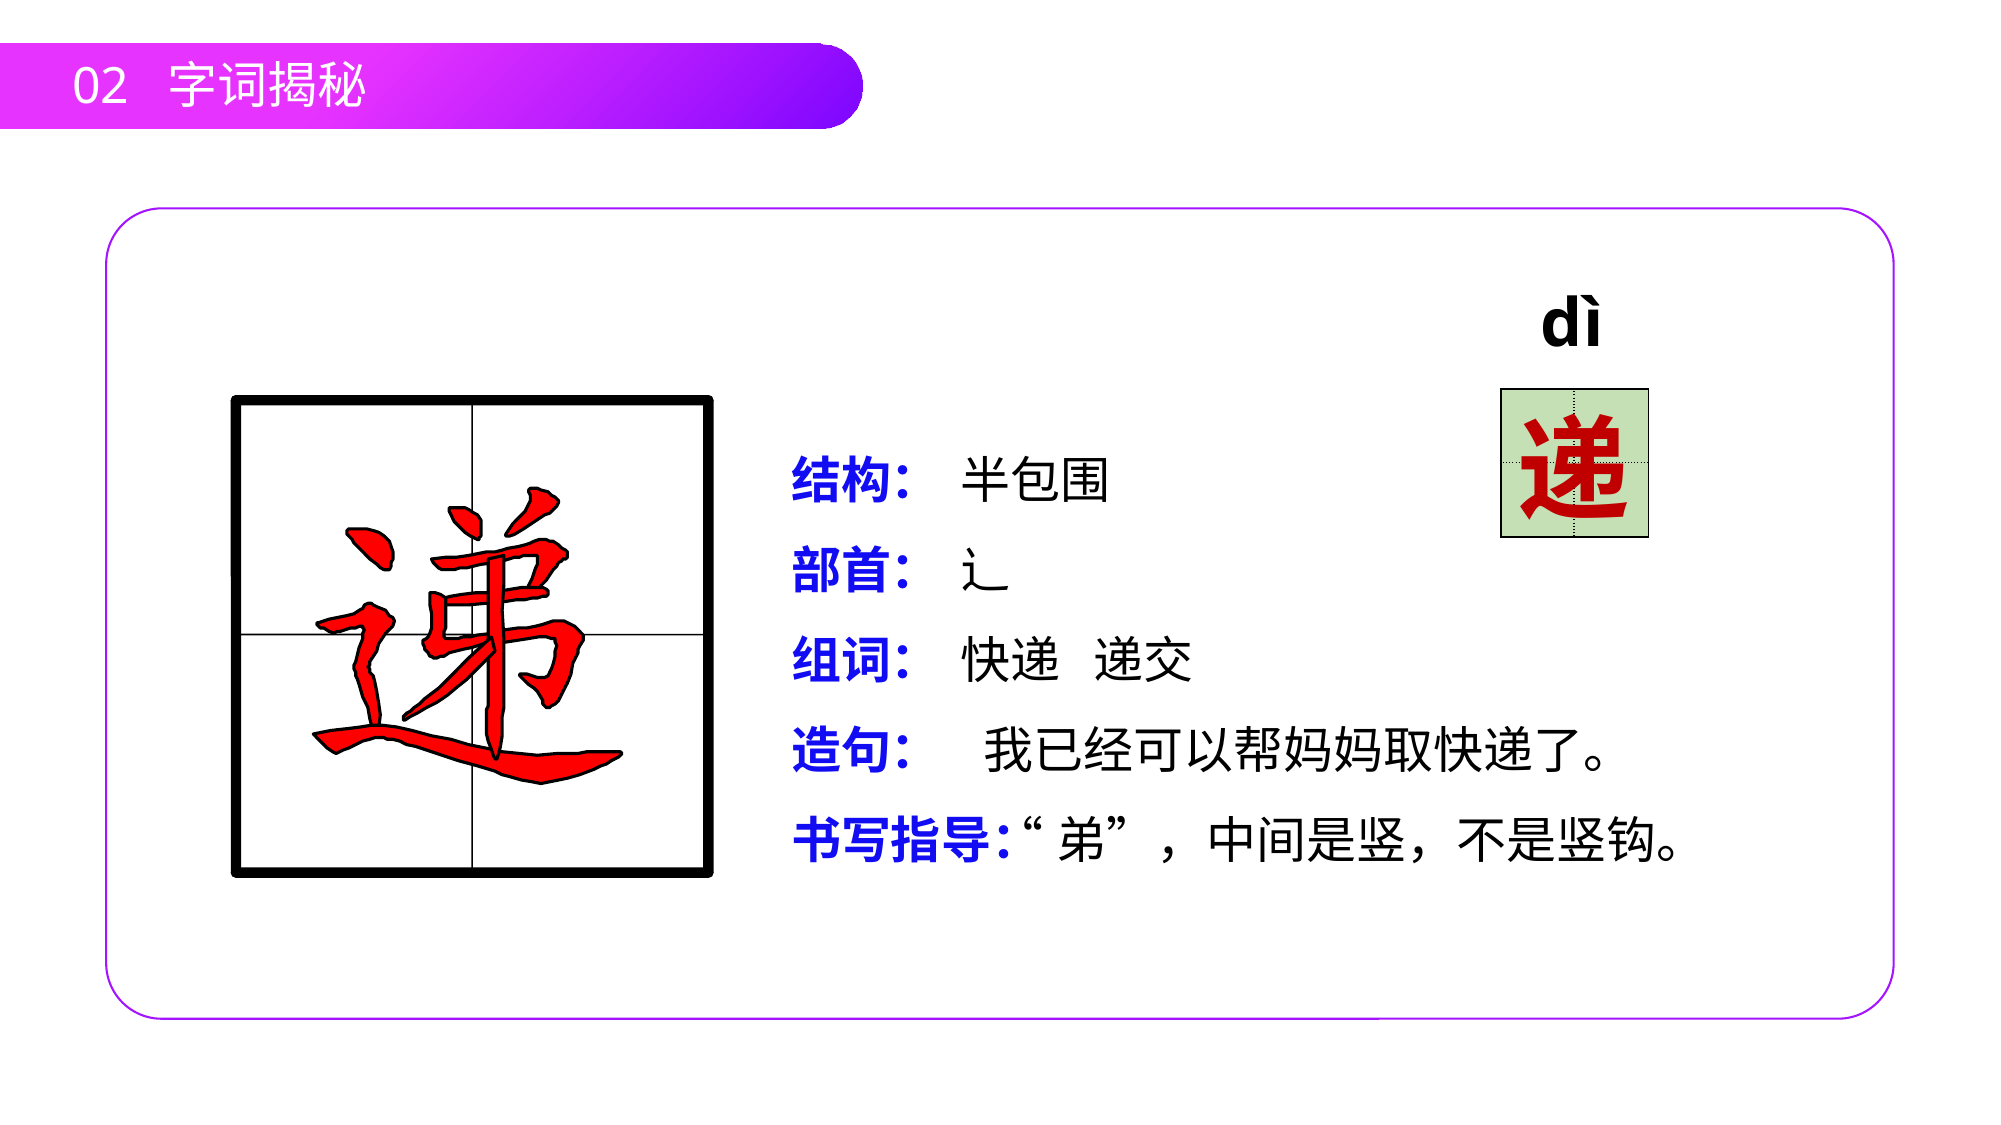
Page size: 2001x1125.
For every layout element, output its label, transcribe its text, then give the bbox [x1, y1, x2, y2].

text_box dì [1525, 272, 1692, 368]
text_box 半包围 辶 快递 递交 我已经可以帮妈妈取快递了。 “弟”，中间是竖，不是竖钩。 [945, 410, 1915, 876]
text_box 递 [1502, 390, 1646, 541]
list 02 字词揭秘 [57, 52, 536, 123]
text_box 结构： 部首： 组词： 造句： 书写指导： [776, 410, 945, 876]
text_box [235, 400, 709, 873]
